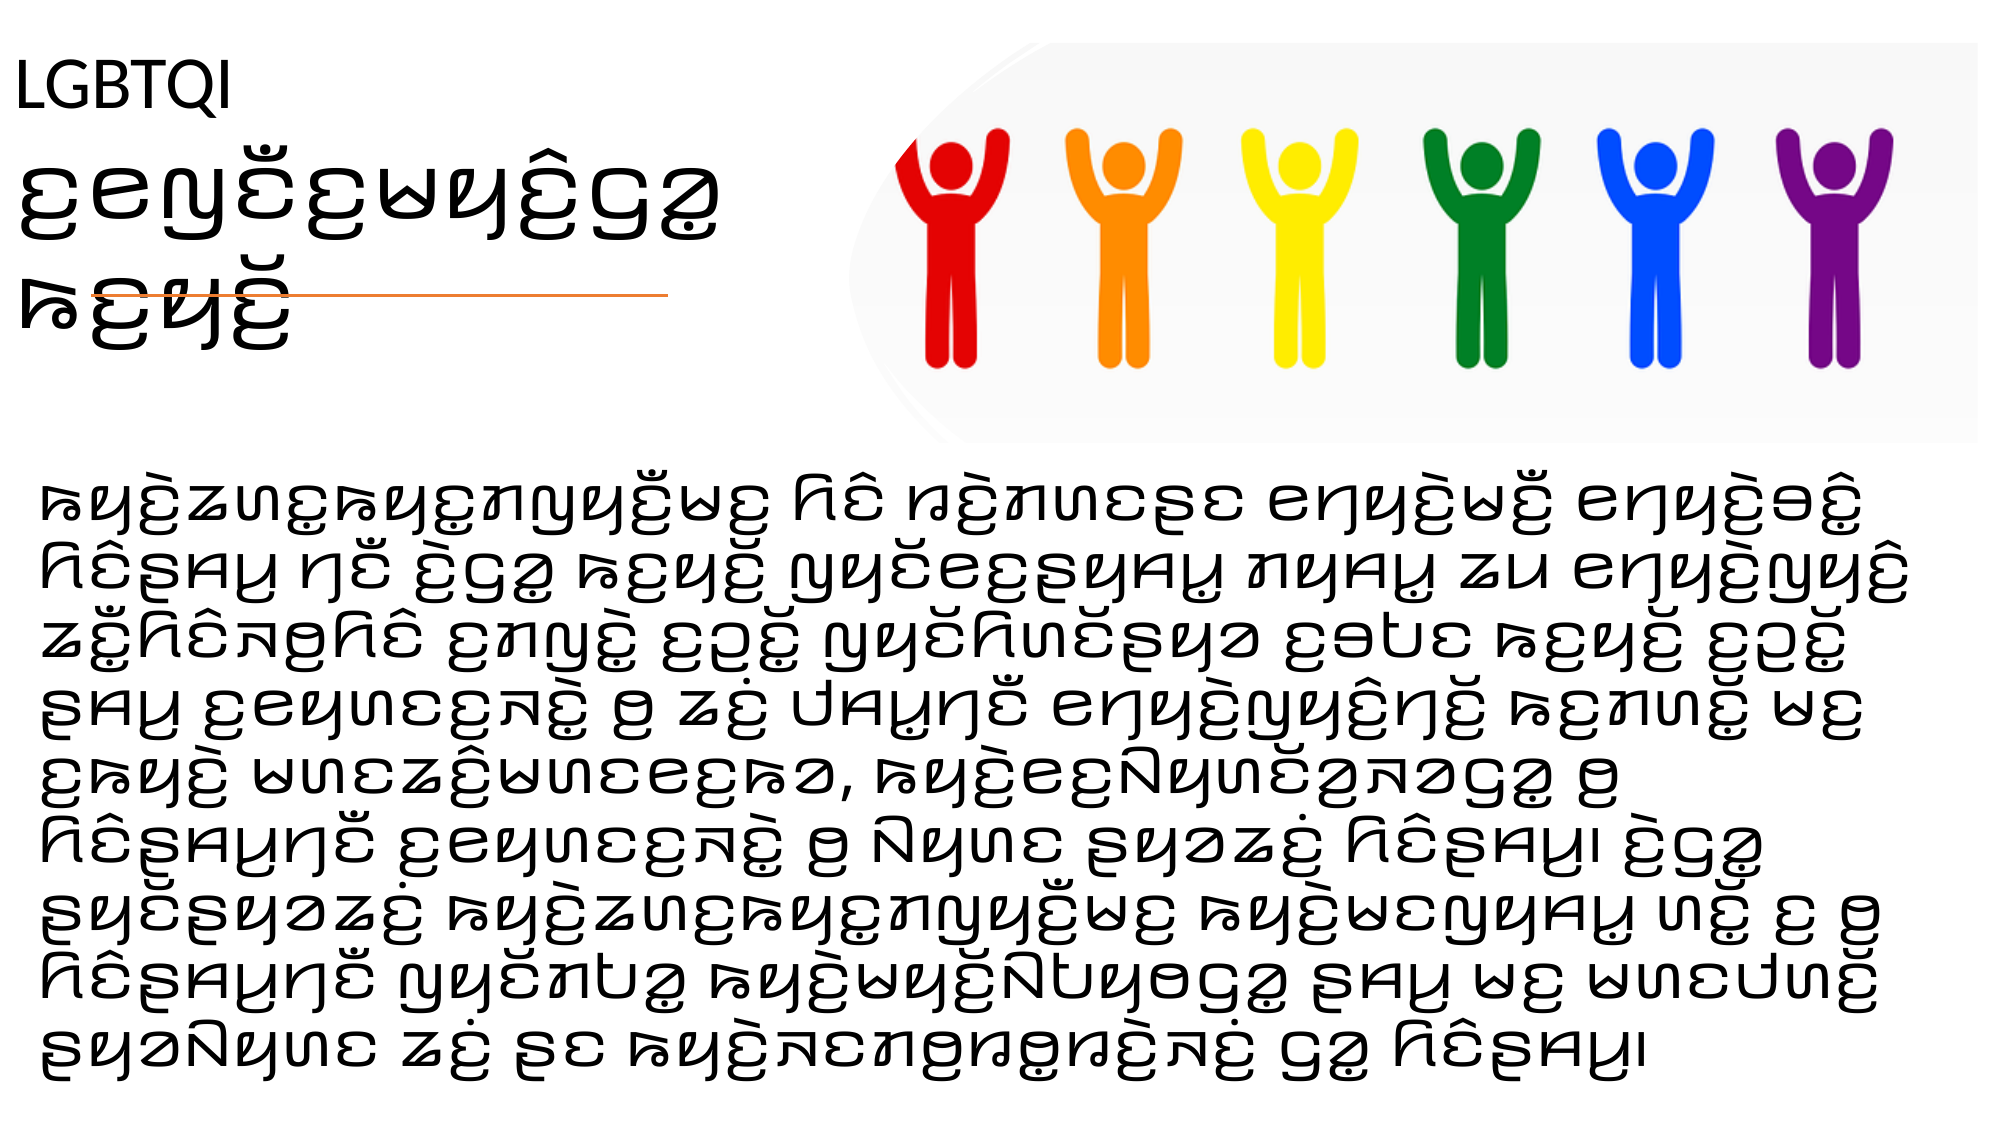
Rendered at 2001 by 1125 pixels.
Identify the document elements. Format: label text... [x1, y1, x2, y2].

list ꤒꤟꤢꤧ꤬ꤘꤛꤢ꤭ꤒꤟꤢ꤭ꤊꤜꤟꤢꤪ꤬ꤗꤢ꤬ ꤖꤢꤨ ꤙꤢꤧ꤬ꤊꤛꤢꤔꤢ ꤕꤚꤟꤢꤧ꤬ꤗꤢꤪ꤬ ꤕꤚꤟꤢꤧ꤬ꤋꤢꤨ꤭ ꤖꤢꤨꤔꤌꤣ꤬ ꤚꤢꤪ ꤢꤧ꤬ꤞꤤ꤭ ꤒꤢ꤬ꤟꤢꤩ꤬ ꤜꤟꤢꤩꤕꤢ꤬ꤔꤟꤌꤣ꤭ ꤊꤟꤌꤣ꤭ ꤘꤣ ꤕꤚꤟꤢꤧ꤬ꤜꤟꤢꤨ꤬ ꤘꤢꤪ꤭ꤖꤢꤨꤏꤥ꤬ꤖꤢꤨ ꤢ꤬ꤊꤜꤢꤧ꤭ ꤢ꤬ꤑꤢꤩ꤭ ꤜꤟꤢꤩꤖꤛꤢꤩꤔꤟꤤ ꤢ꤬ꤋꤝꤢ ꤒꤢ꤬ꤟꤢꤩ꤬ ꤢ꤬ꤑꤢꤩ꤭ ꤔꤌꤣ꤬ ꤢ꤬ꤕꤟꤛꤢꤢ꤬ꤏꤢꤧ꤭ ꤥ꤬ ꤘꤢꤦ꤬ ꤓꤌꤣ꤭ꤚꤢꤪ ꤕꤚꤟꤢꤧ꤬ꤜꤟꤢꤨ꤬ꤚꤢꤩ꤬ ꤒꤢ꤬ꤊꤛꤢꤩ꤭ ꤗꤢ꤬ ꤢ꤬ꤒꤟꤢꤧ꤬ ꤗꤛꤢꤘꤢꤨ꤬ꤗꤛꤢꤕꤢ꤬ꤒꤤ, ꤒꤟꤢꤧ꤬ꤕꤢ꤬ꤡꤟꤛꤢꤩꤤ꤬ꤏꤤꤞꤤ꤭ ꤥ꤬ ꤖꤢꤨꤔꤌꤣ꤬ꤚꤢꤪ ꤢ꤬ꤕꤟꤛꤢꤢ꤬ꤏꤢꤧ꤭ ꤥ꤬ ꤡꤟꤛꤢ ꤔꤟꤤꤘꤢꤦ꤬ ꤖꤢꤨꤔꤌꤣ꤬꤯ ꤢꤧ꤬ꤞꤤ꤭ ꤔꤟꤢꤩꤔꤟꤤꤘꤢꤦ꤬ ꤒꤟꤢꤧ꤬ꤘꤛꤢ꤬ꤒꤟꤢ꤭ꤊꤜꤟꤢꤪ꤬ꤗꤢ꤬ ꤒꤟꤢꤧ꤬ꤗꤢꤜꤟꤌꤣ꤭ ꤛꤢꤩ꤭ ꤢ꤬ ꤥ꤬ ꤖꤢꤨꤔꤌꤣ꤬ꤚꤢꤪ ꤜꤟꤢꤩꤊꤝꤤ꤭ ꤒꤟꤢꤧ꤬ꤗꤟꤢꤩ꤬ꤡꤝꤟꤥꤞꤤ꤭ ꤔꤌꤣ꤬ ꤗꤢ꤬ ꤗꤛꤢꤓꤛꤢꤩ꤬ ꤔꤟꤤꤡꤟꤛꤢ ꤘꤢꤦ꤬ ꤔꤢ ꤒꤟꤢꤧ꤬ꤏꤢꤊꤥ꤬ꤙꤥ꤭ꤙꤢꤧ꤬ꤏꤢꤦ꤬ ꤞꤤ꤭ ꤖꤢꤨꤔꤌꤣ꤬꤯ [22, 458, 1978, 1125]
text_box LGBTQI ꤢ꤬ꤕꤜꤢꤪꤢ꤬ꤗꤟꤢꤨ꤬ꤞꤤ꤭ ꤒꤢ꤬ꤟꤢꤩ꤬ [0, 9, 860, 355]
picture [849, 42, 1978, 443]
